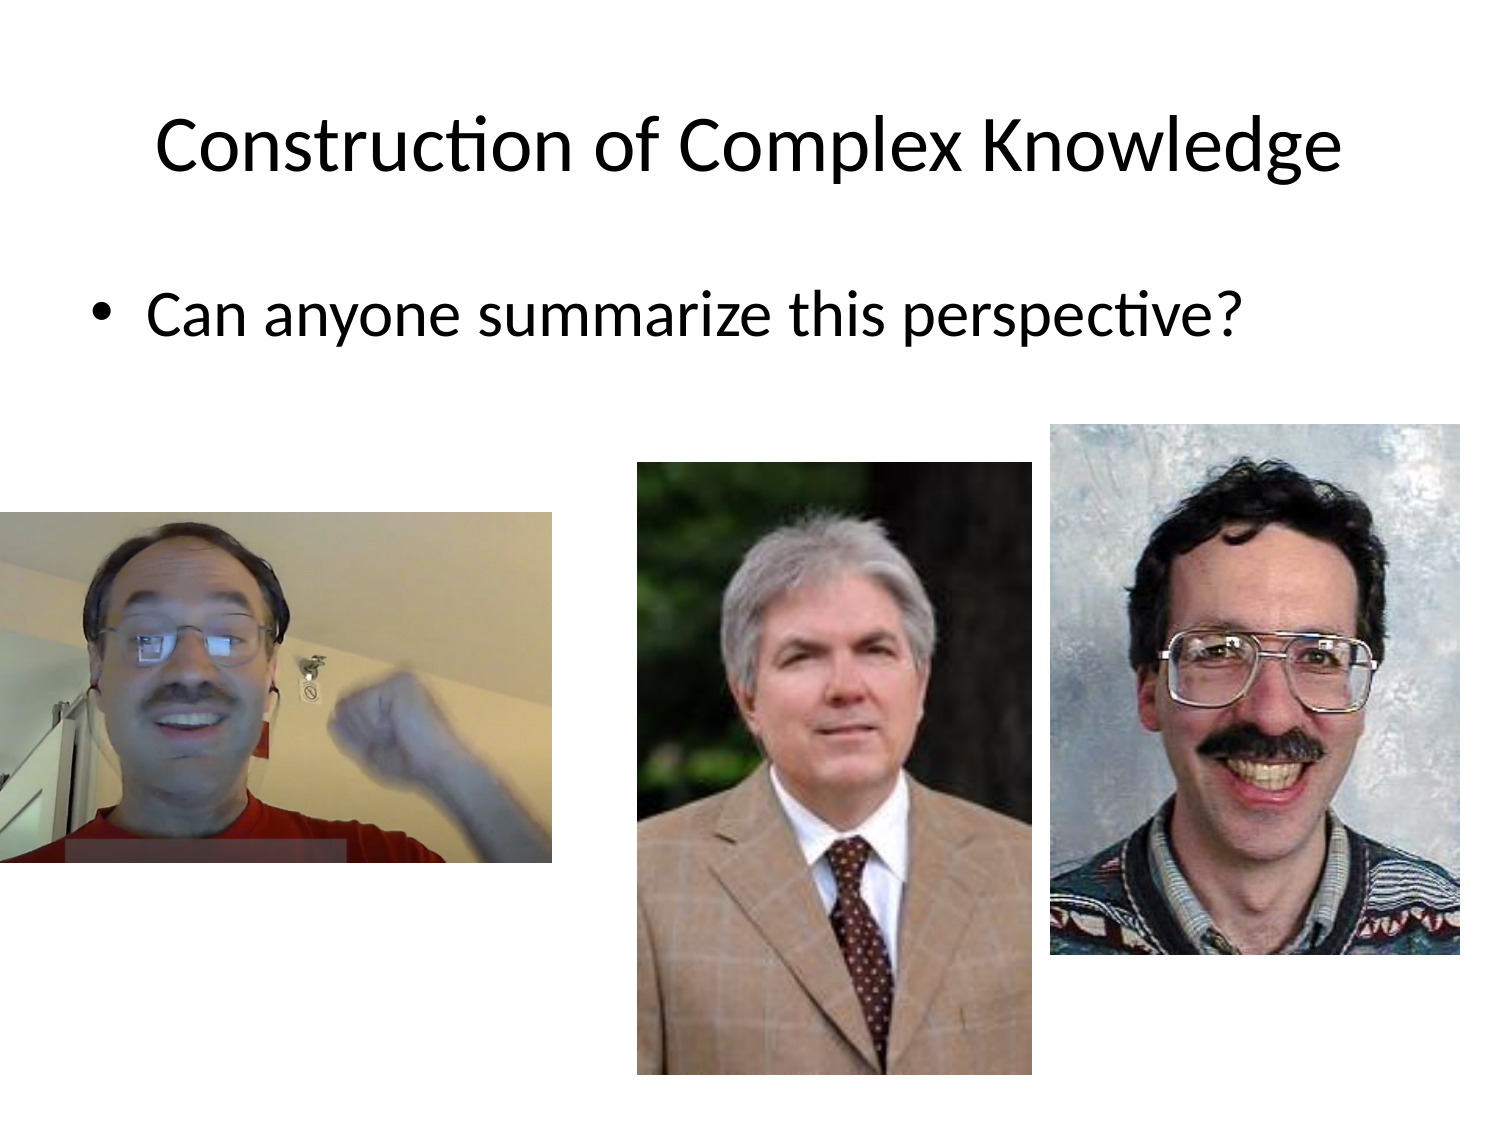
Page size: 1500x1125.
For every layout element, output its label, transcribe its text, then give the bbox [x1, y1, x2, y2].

list Can anyone summarize this perspective? [75, 262, 1425, 1005]
picture [1050, 424, 1460, 955]
picture [0, 512, 552, 863]
title Construction of Complex Knowledge [75, 45, 1425, 233]
picture [637, 462, 1033, 1076]
